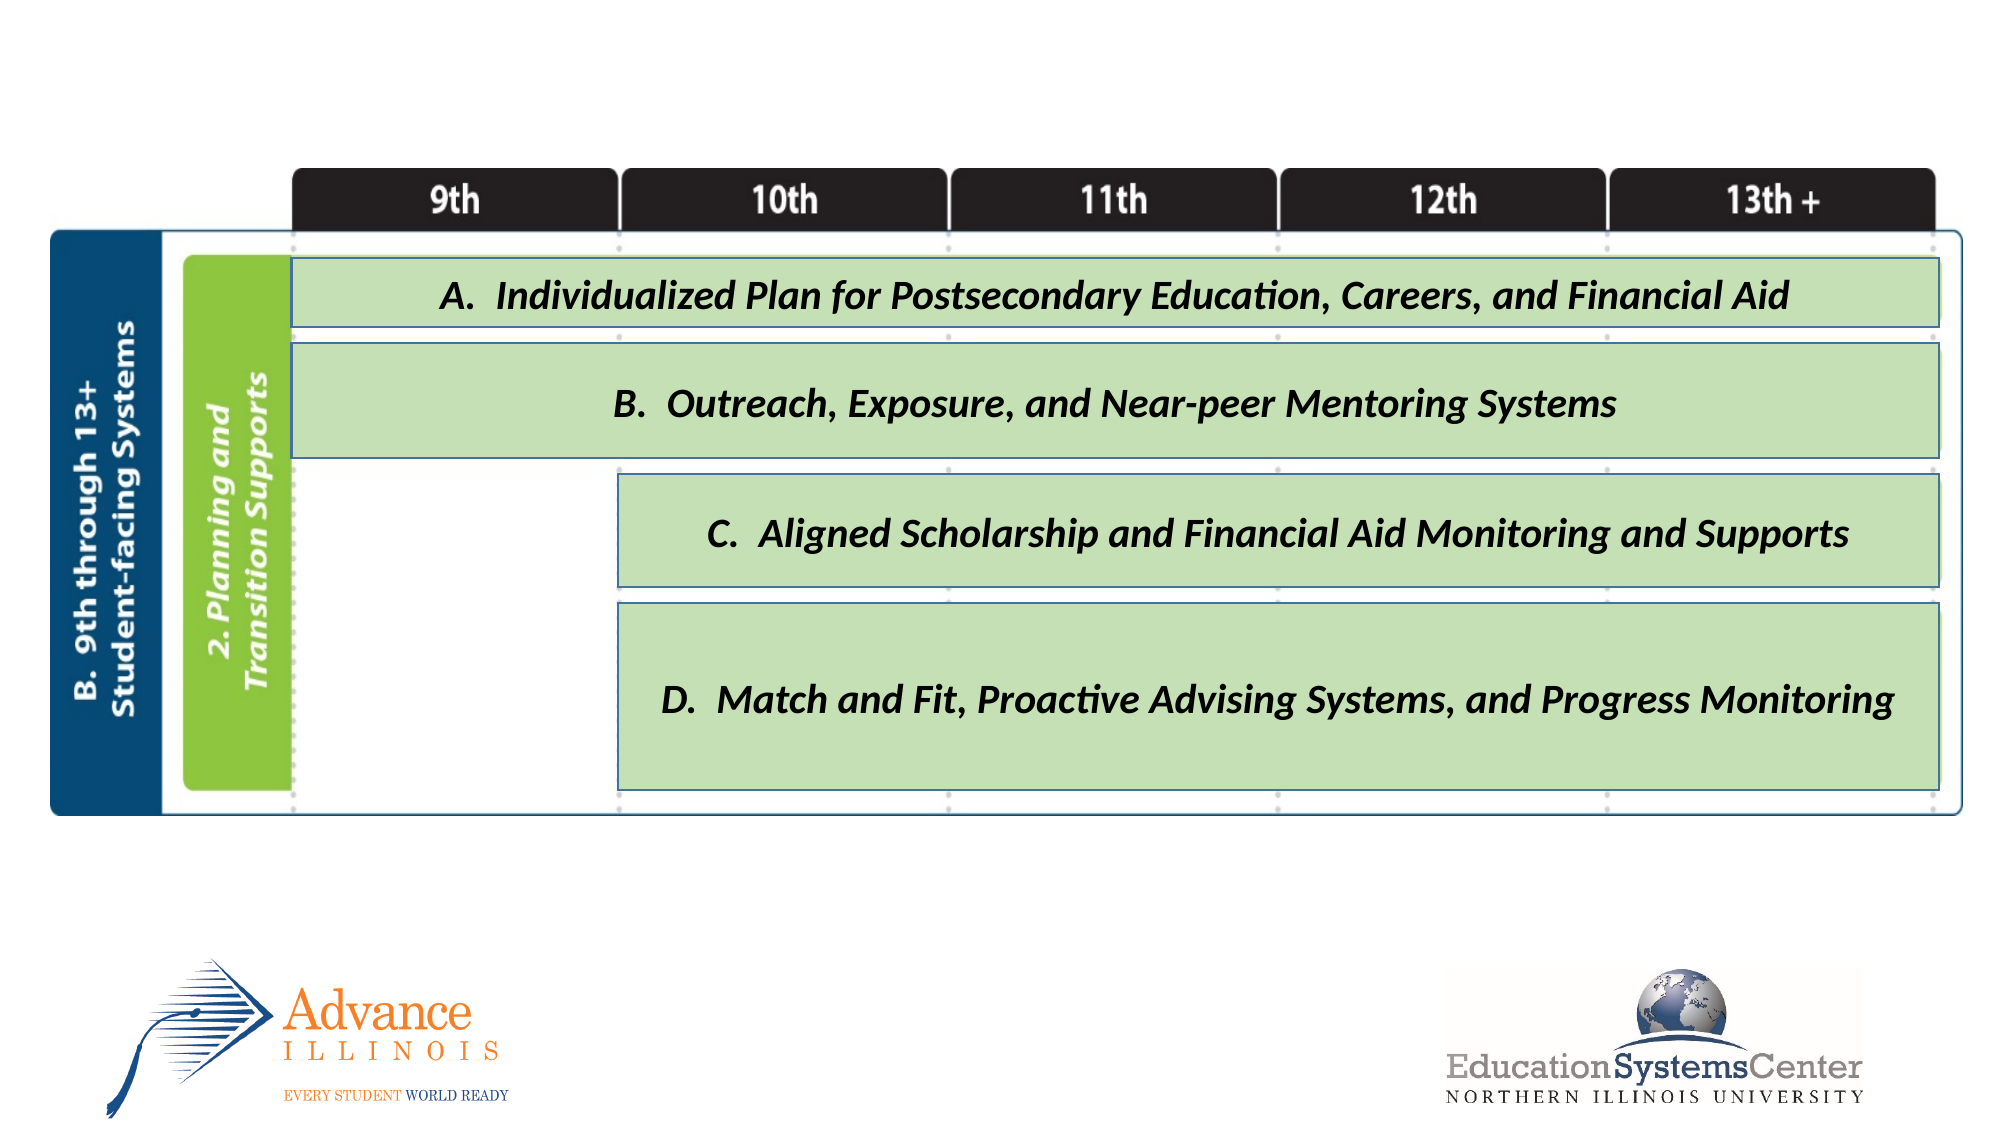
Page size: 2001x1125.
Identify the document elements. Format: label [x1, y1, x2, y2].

picture [50, 168, 1963, 816]
picture [1446, 969, 1863, 1103]
